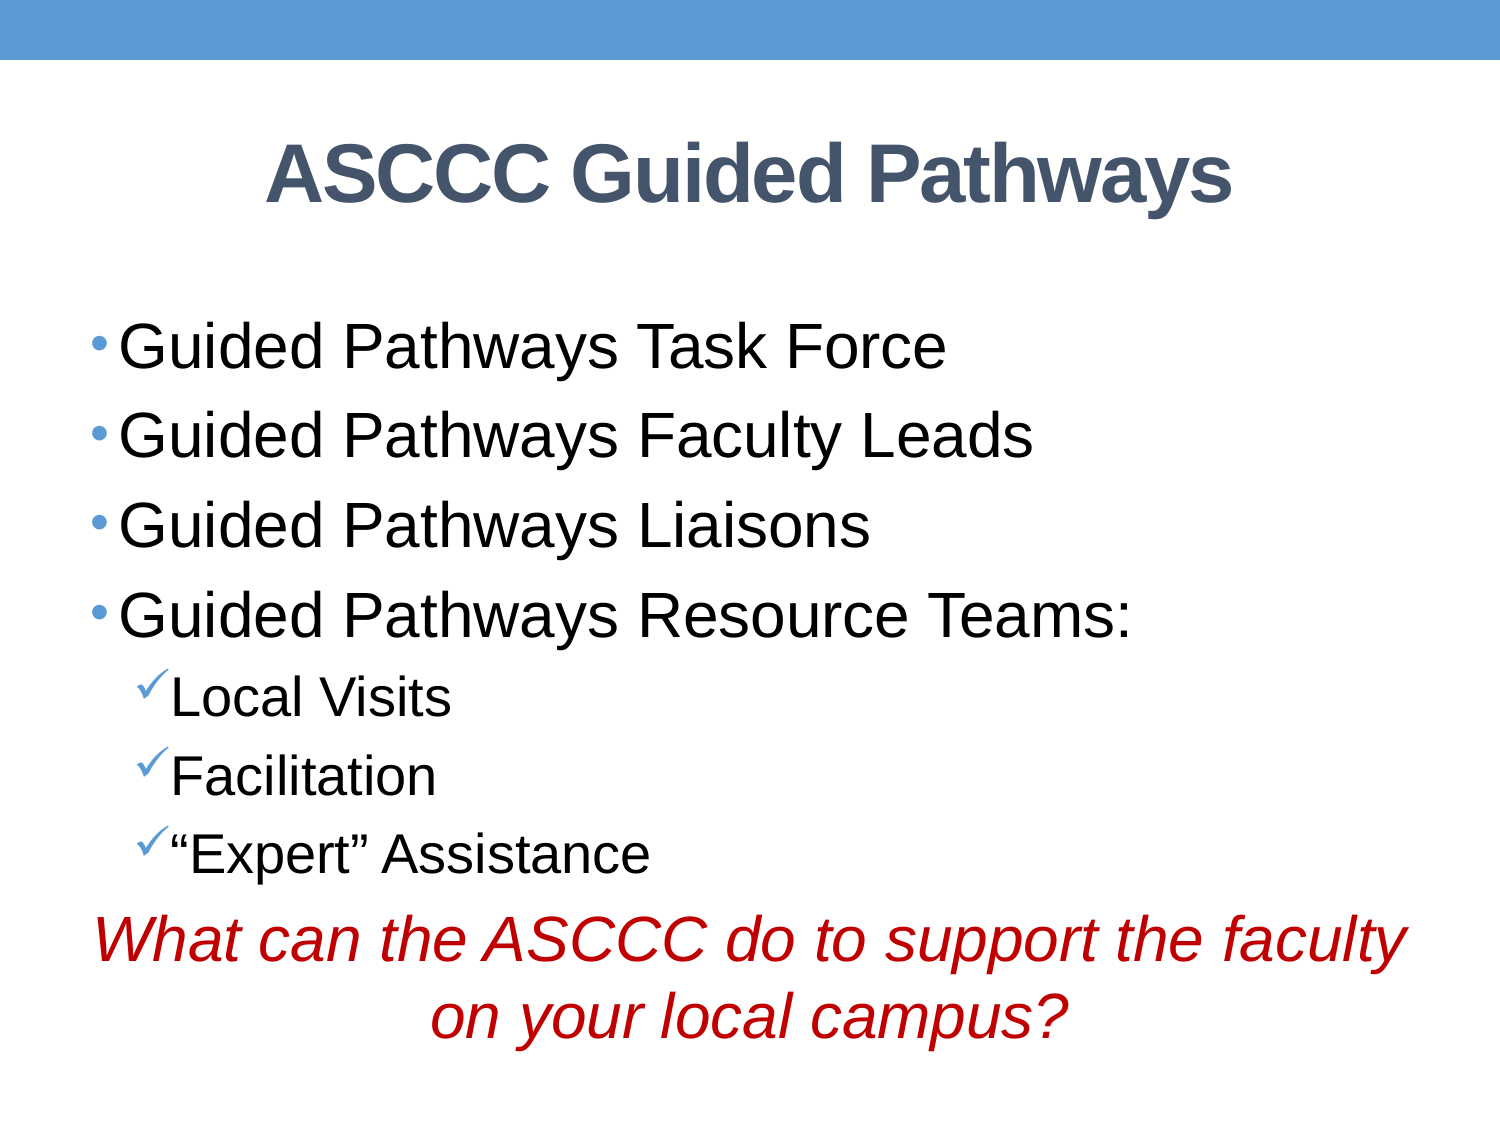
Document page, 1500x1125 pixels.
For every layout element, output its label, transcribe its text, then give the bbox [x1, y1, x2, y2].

title ASCCC Guided Pathways [75, 87, 1425, 250]
list Guided Pathways Task Force Guided Pathways Faculty Leads Guided Pathways Liaisons Guided Pathways Resource Teams: Local Visits Facilitation “Expert” Assistance What can the ASCCC do to support the faculty on your local campus? [75, 296, 1425, 1063]
